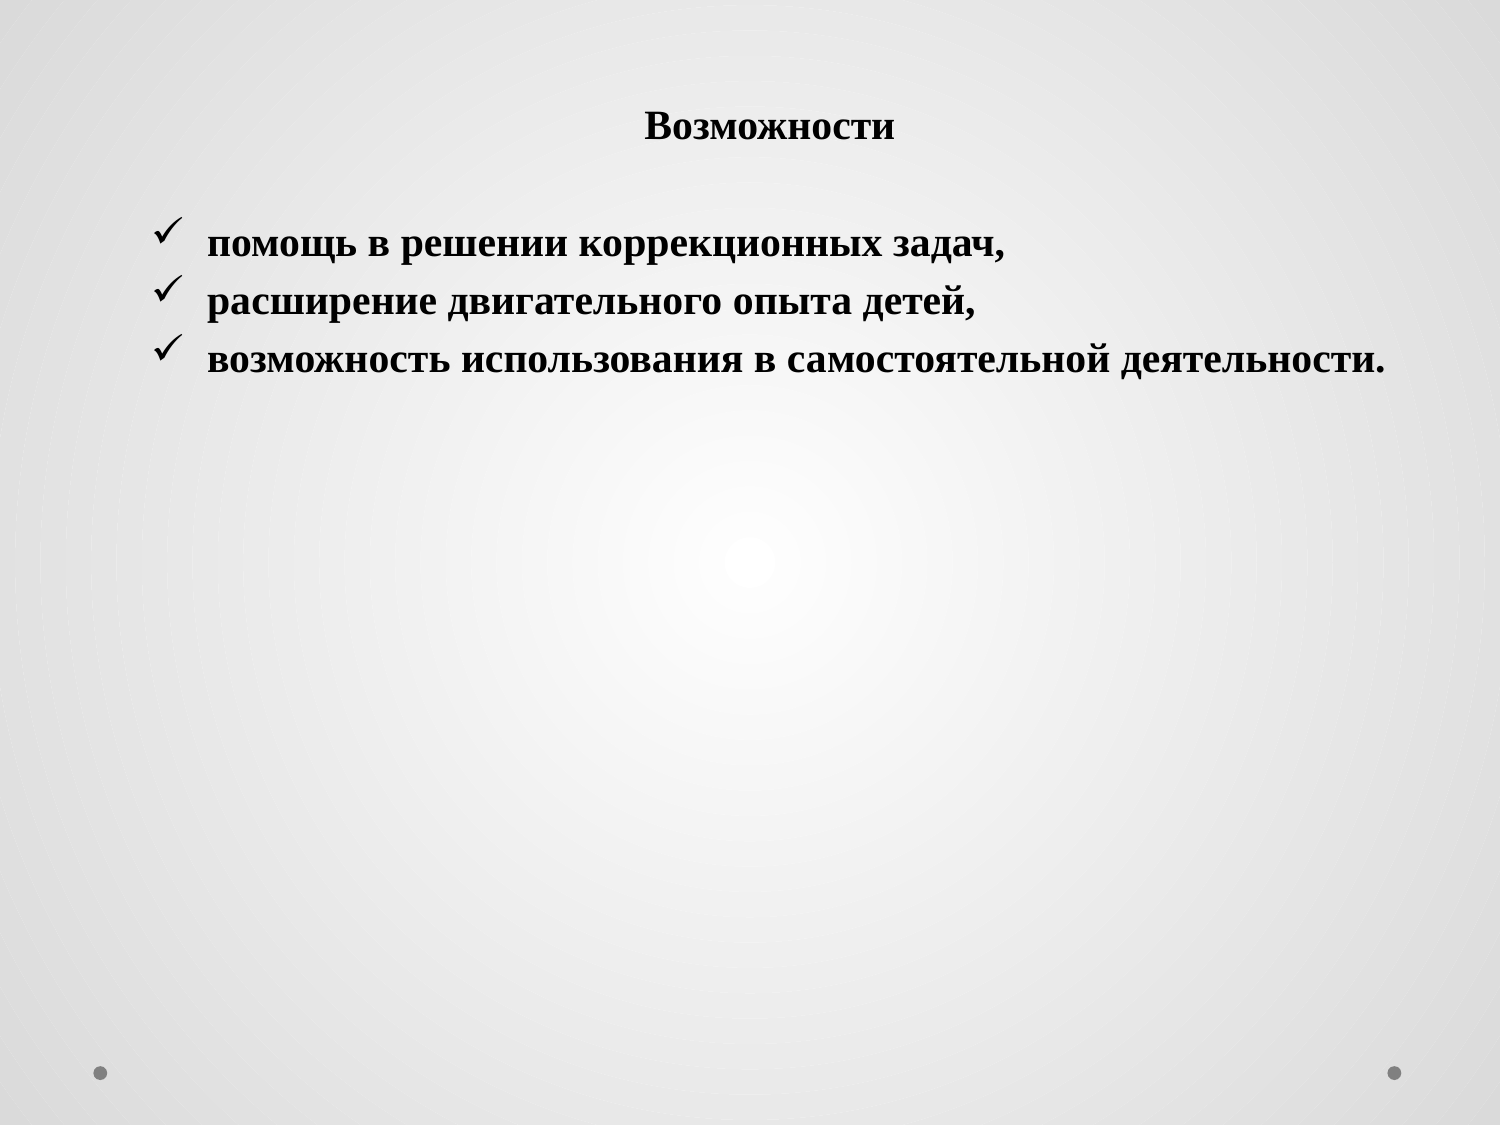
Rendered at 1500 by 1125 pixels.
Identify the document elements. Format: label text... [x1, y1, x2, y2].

subtitle Возможности помощь в решении коррекционных задач, расширение двигательного опыта детей, возможность использования в самостоятельной деятельности. [135, 90, 1436, 1013]
